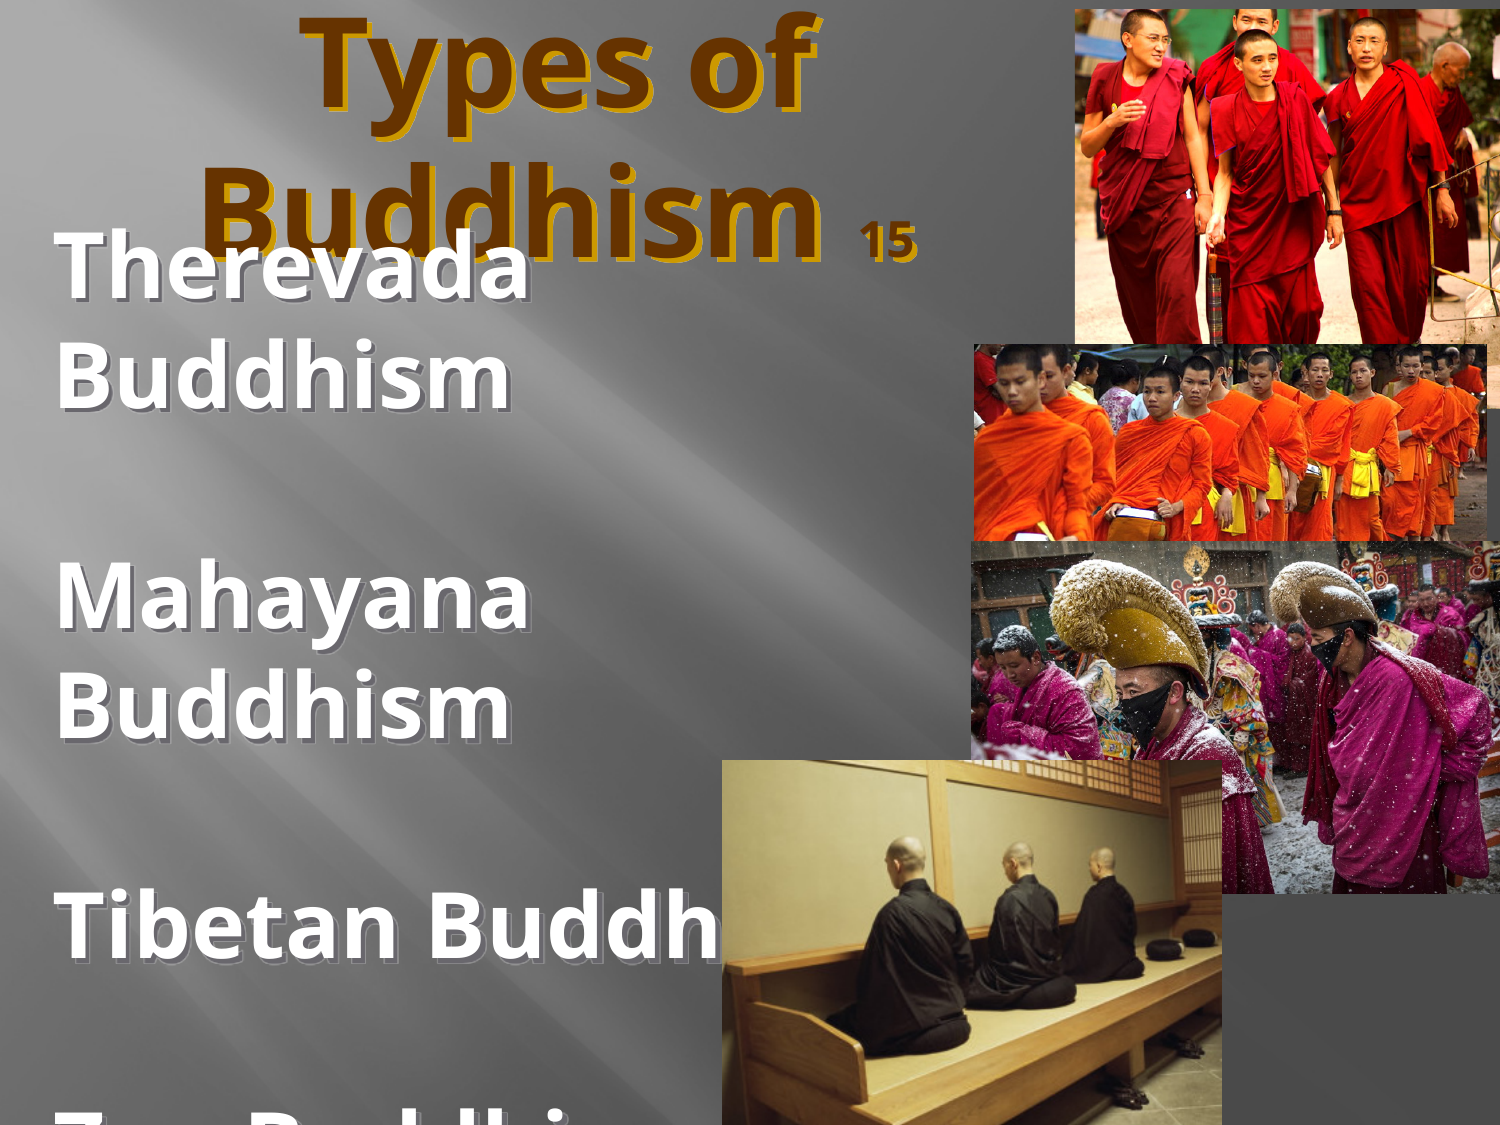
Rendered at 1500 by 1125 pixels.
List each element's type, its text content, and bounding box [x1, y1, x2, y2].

text_box Types of Buddhism 15 [0, 0, 1143, 290]
text_box Therevada Buddhism Mahayana Buddhism Tibetan Buddhism Zen Buddhism [37, 199, 1000, 1125]
picture [721, 8, 1500, 1125]
